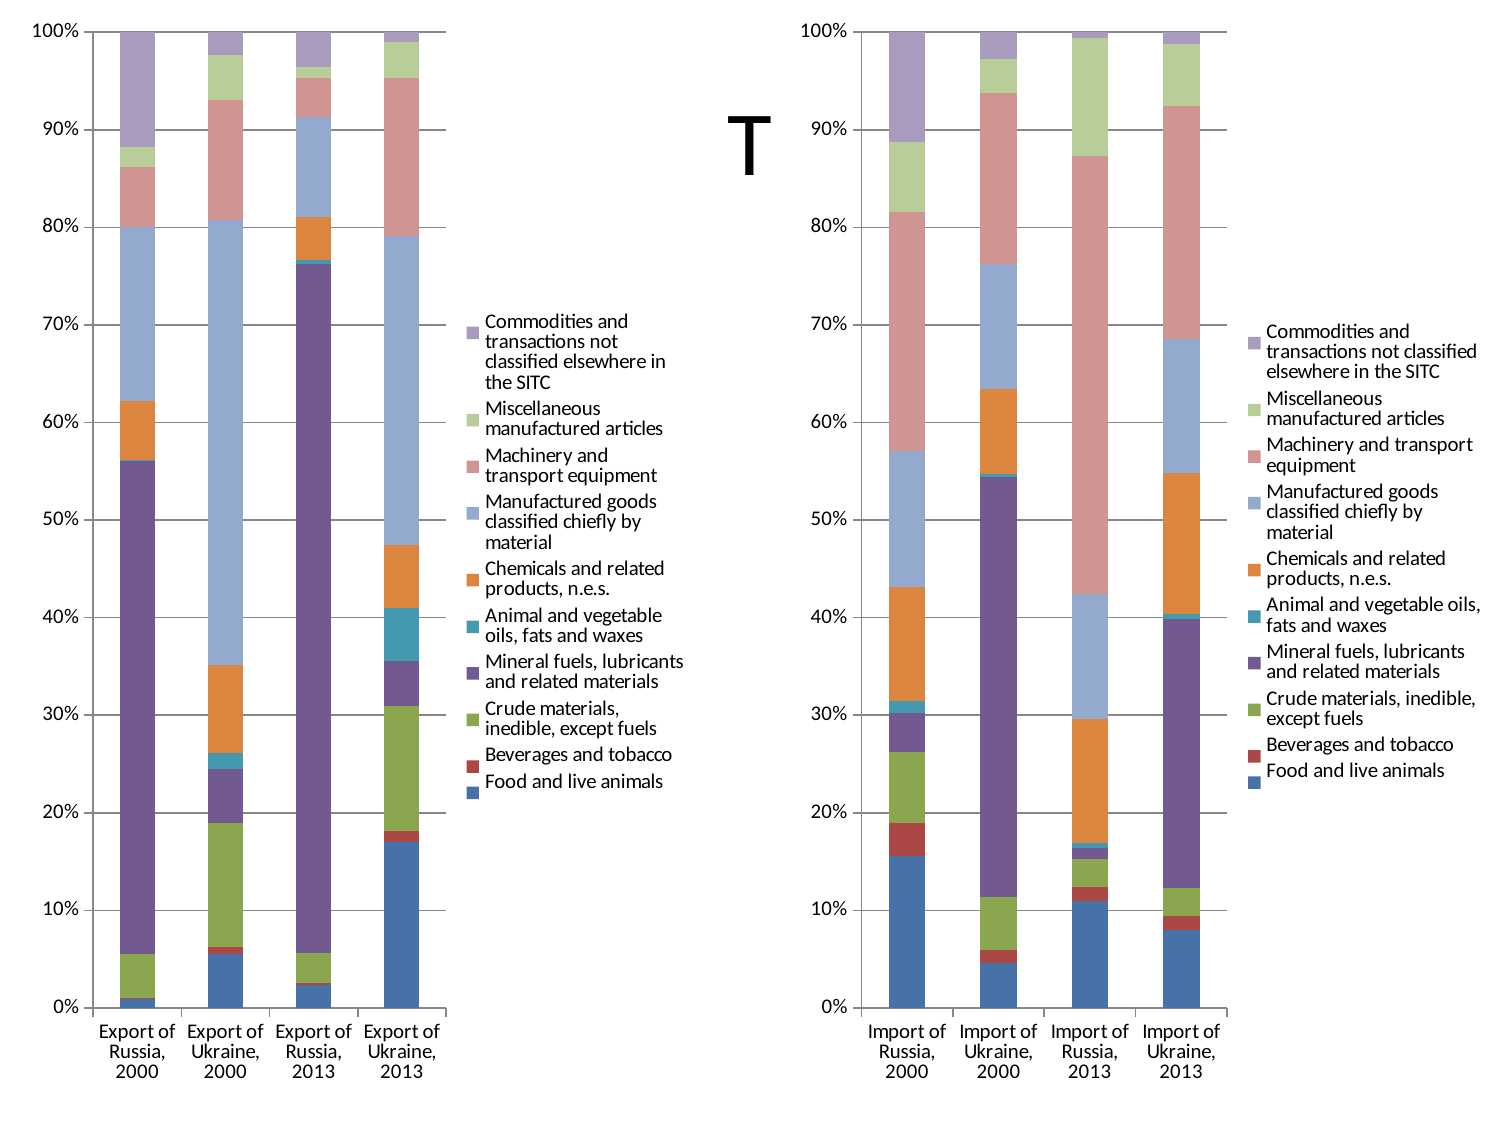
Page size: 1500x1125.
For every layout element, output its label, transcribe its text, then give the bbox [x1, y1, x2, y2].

chart [17, 0, 703, 1107]
title T [709, 45, 780, 233]
chart [785, 0, 1500, 1107]
